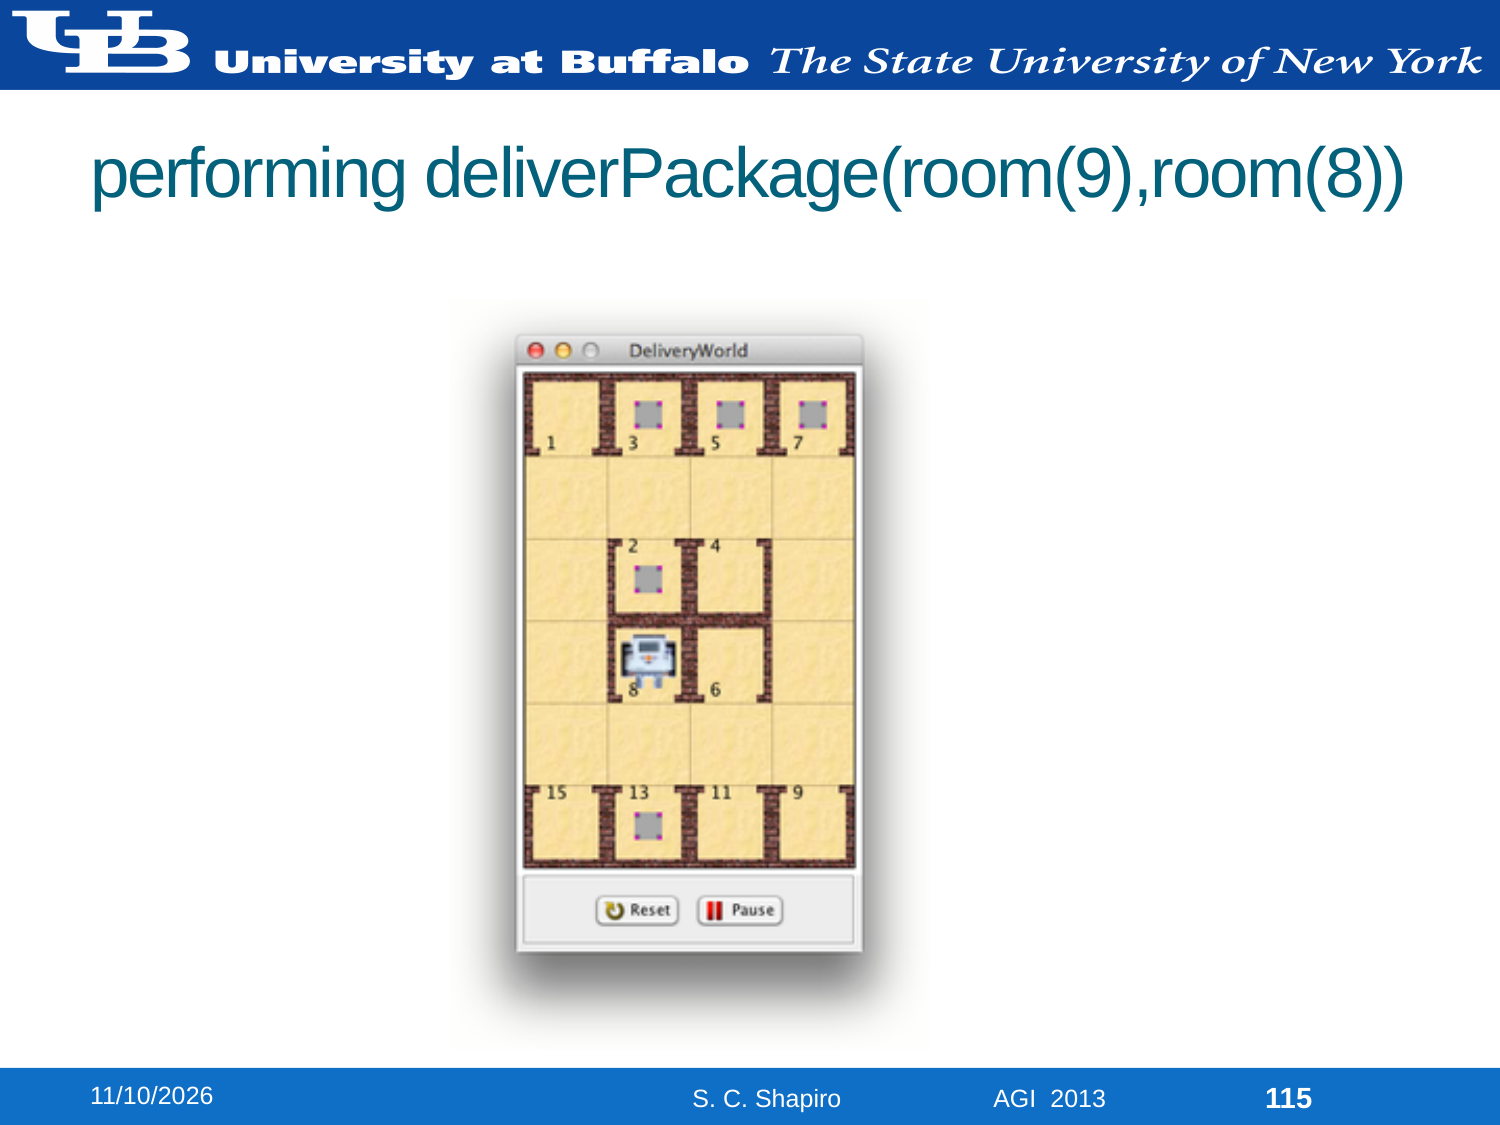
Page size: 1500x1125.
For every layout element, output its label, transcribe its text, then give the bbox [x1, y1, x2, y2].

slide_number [75, 1068, 550, 1122]
footer S. C. Shapiro AGI 2013 [562, 1071, 1238, 1125]
title performing deliverPackage(room(9),room(8)) [75, 87, 1425, 250]
slide_number 115 [1250, 1069, 1425, 1124]
picture [449, 299, 930, 1051]
picture [0, 0, 1500, 90]
